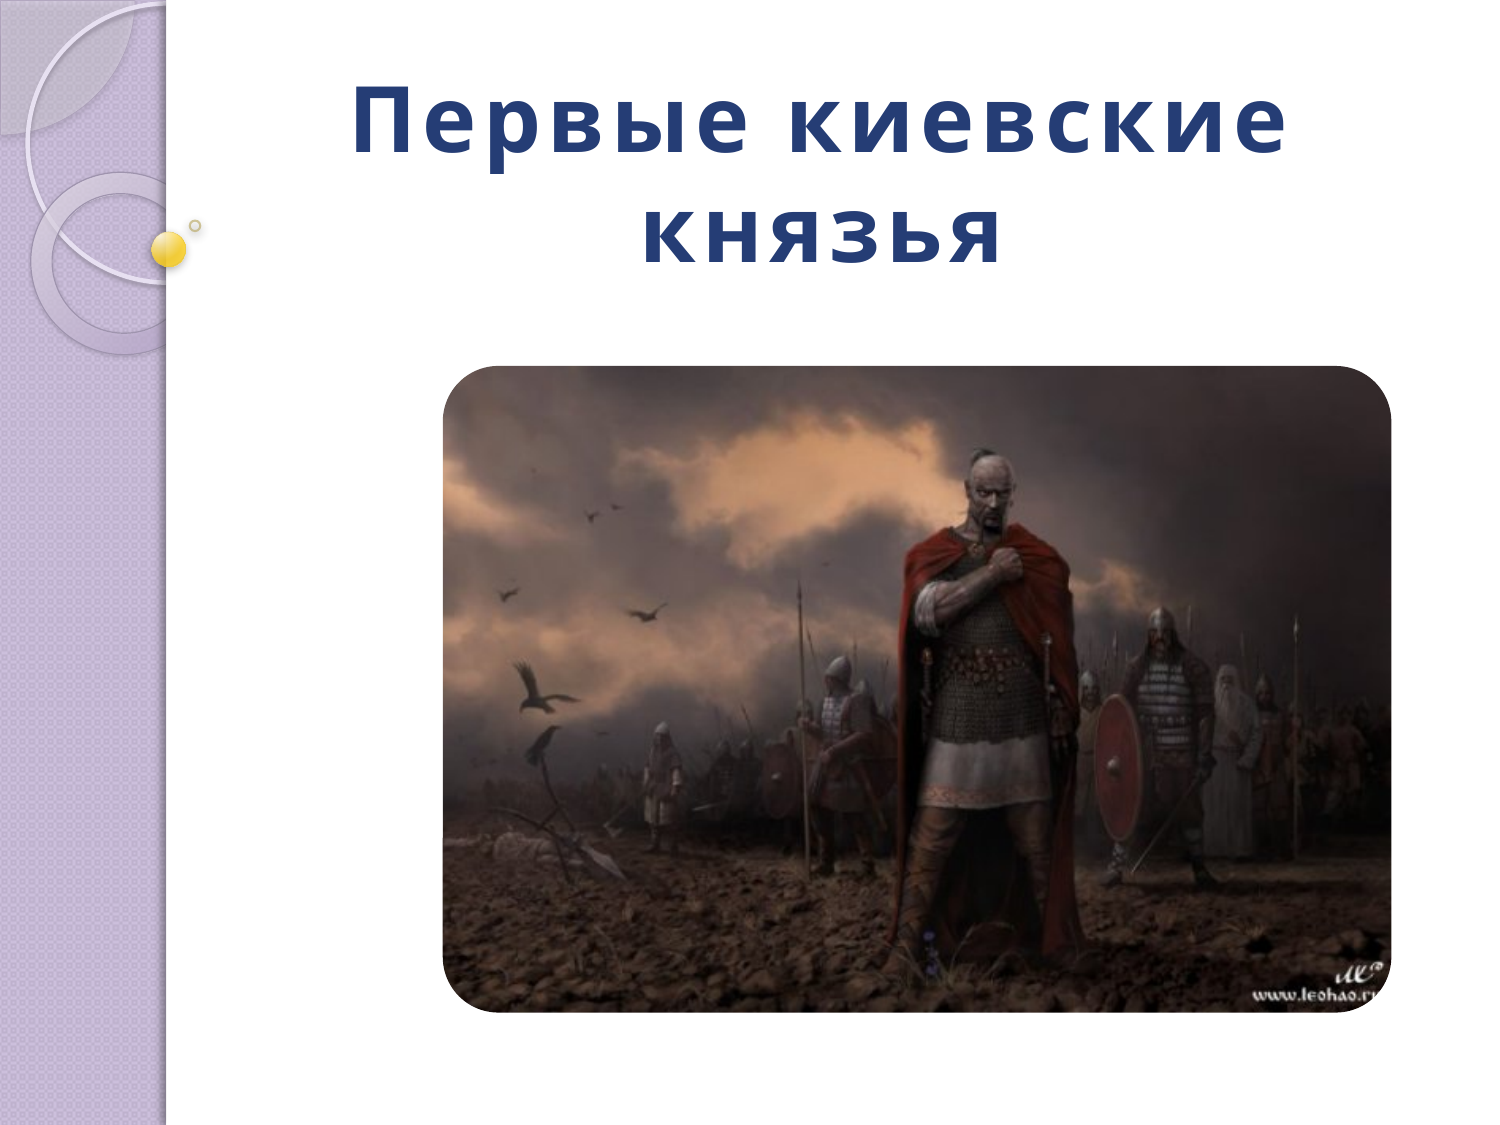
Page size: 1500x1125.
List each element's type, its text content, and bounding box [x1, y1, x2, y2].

picture [442, 365, 1392, 1013]
title Первые киевские князья [178, 46, 1465, 289]
